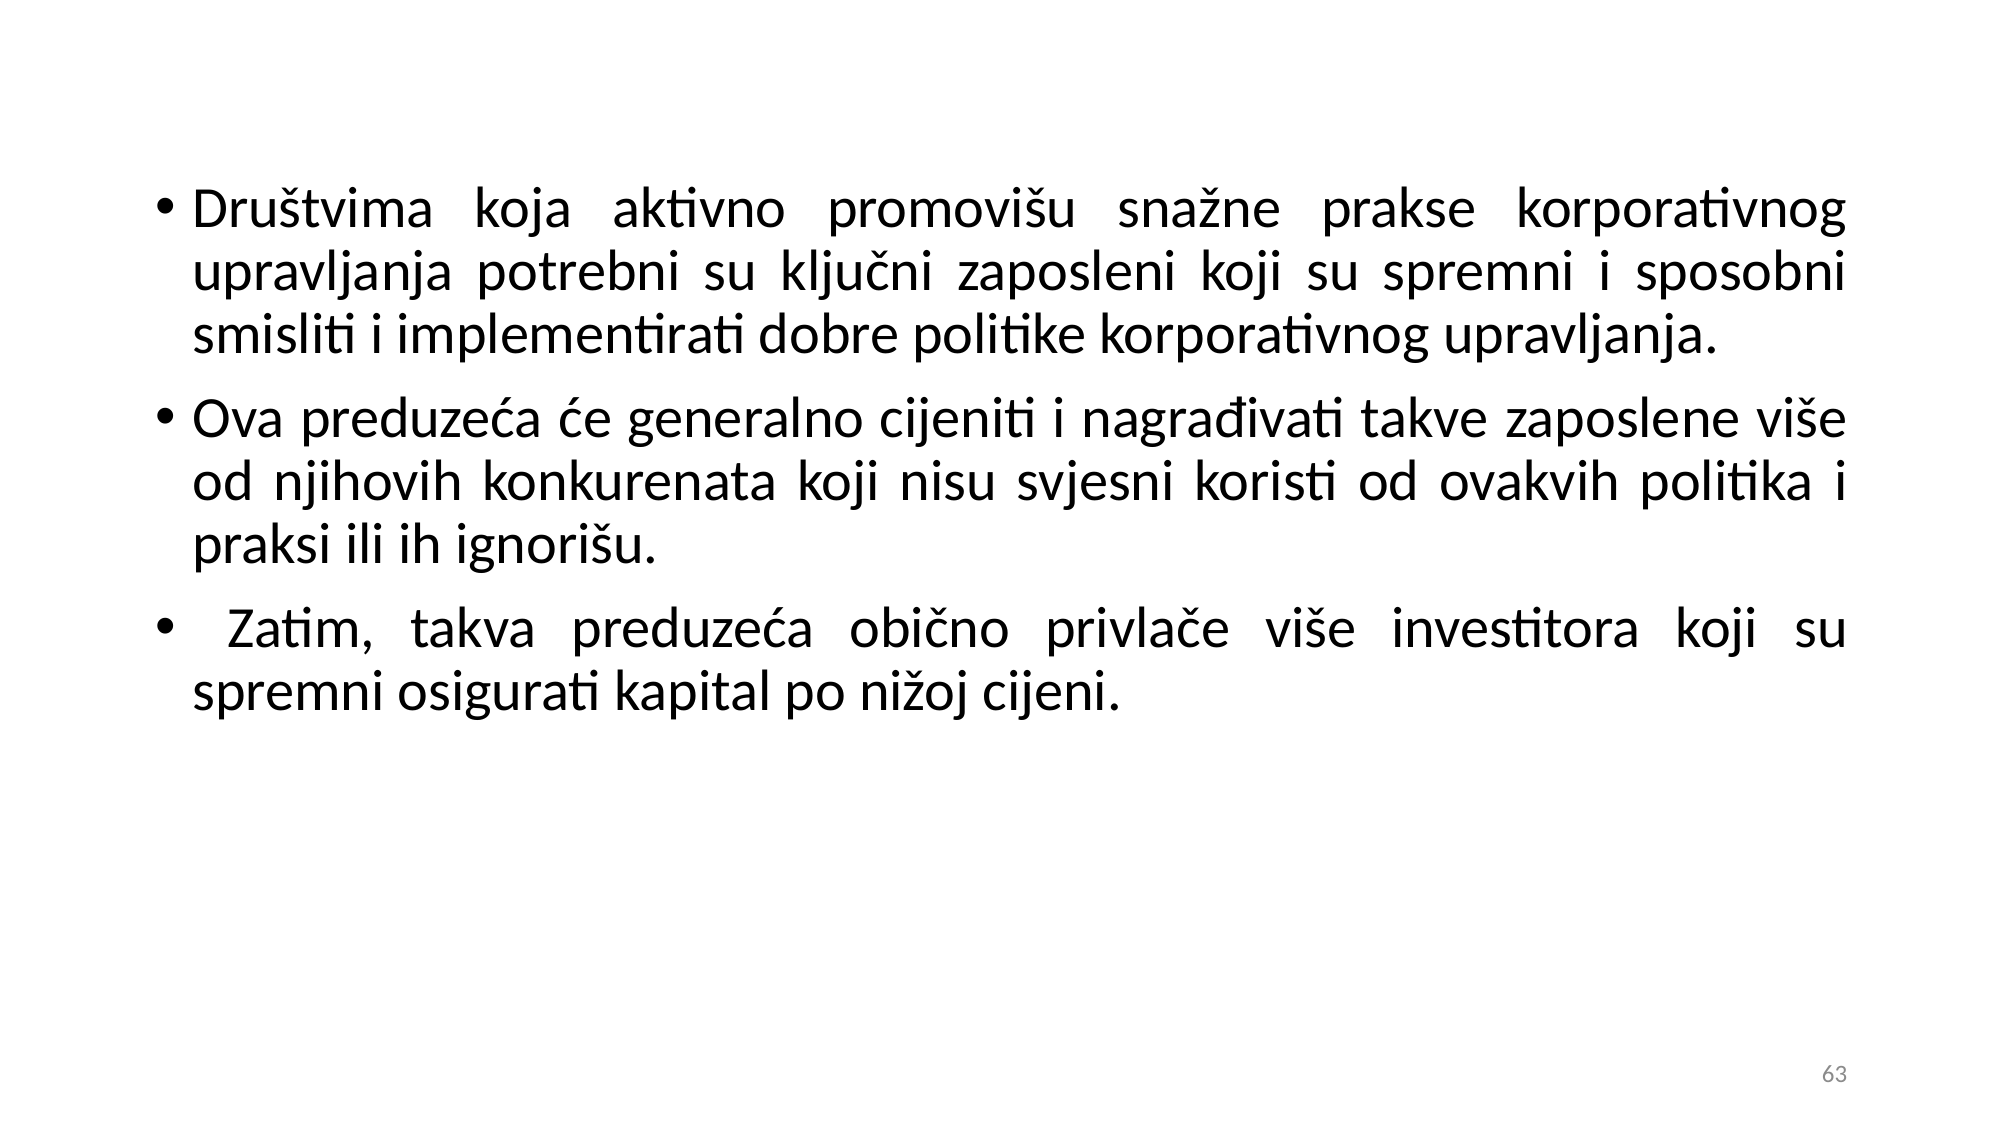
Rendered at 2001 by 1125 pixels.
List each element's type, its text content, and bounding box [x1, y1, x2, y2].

slide_number 63 [1412, 1042, 1863, 1103]
list Društvima koja aktivno promovišu snažne prakse korporativnog upravljanja potrebni su ključni zaposleni koji su spremni i sposobni smisliti i implementirati dobre politike korporativnog upravljanja. Ova preduzeća će generalno cijeniti i nagrađivati takve zaposlene više od njihovih konkurenata koji nisu svjesni koristi od ovakvih politika i praksi ili ih ignorišu. Zatim, takva preduzeća obično privlače više investitora koji su spremni osigurati kapital po nižoj cijeni. [140, 170, 1863, 1014]
